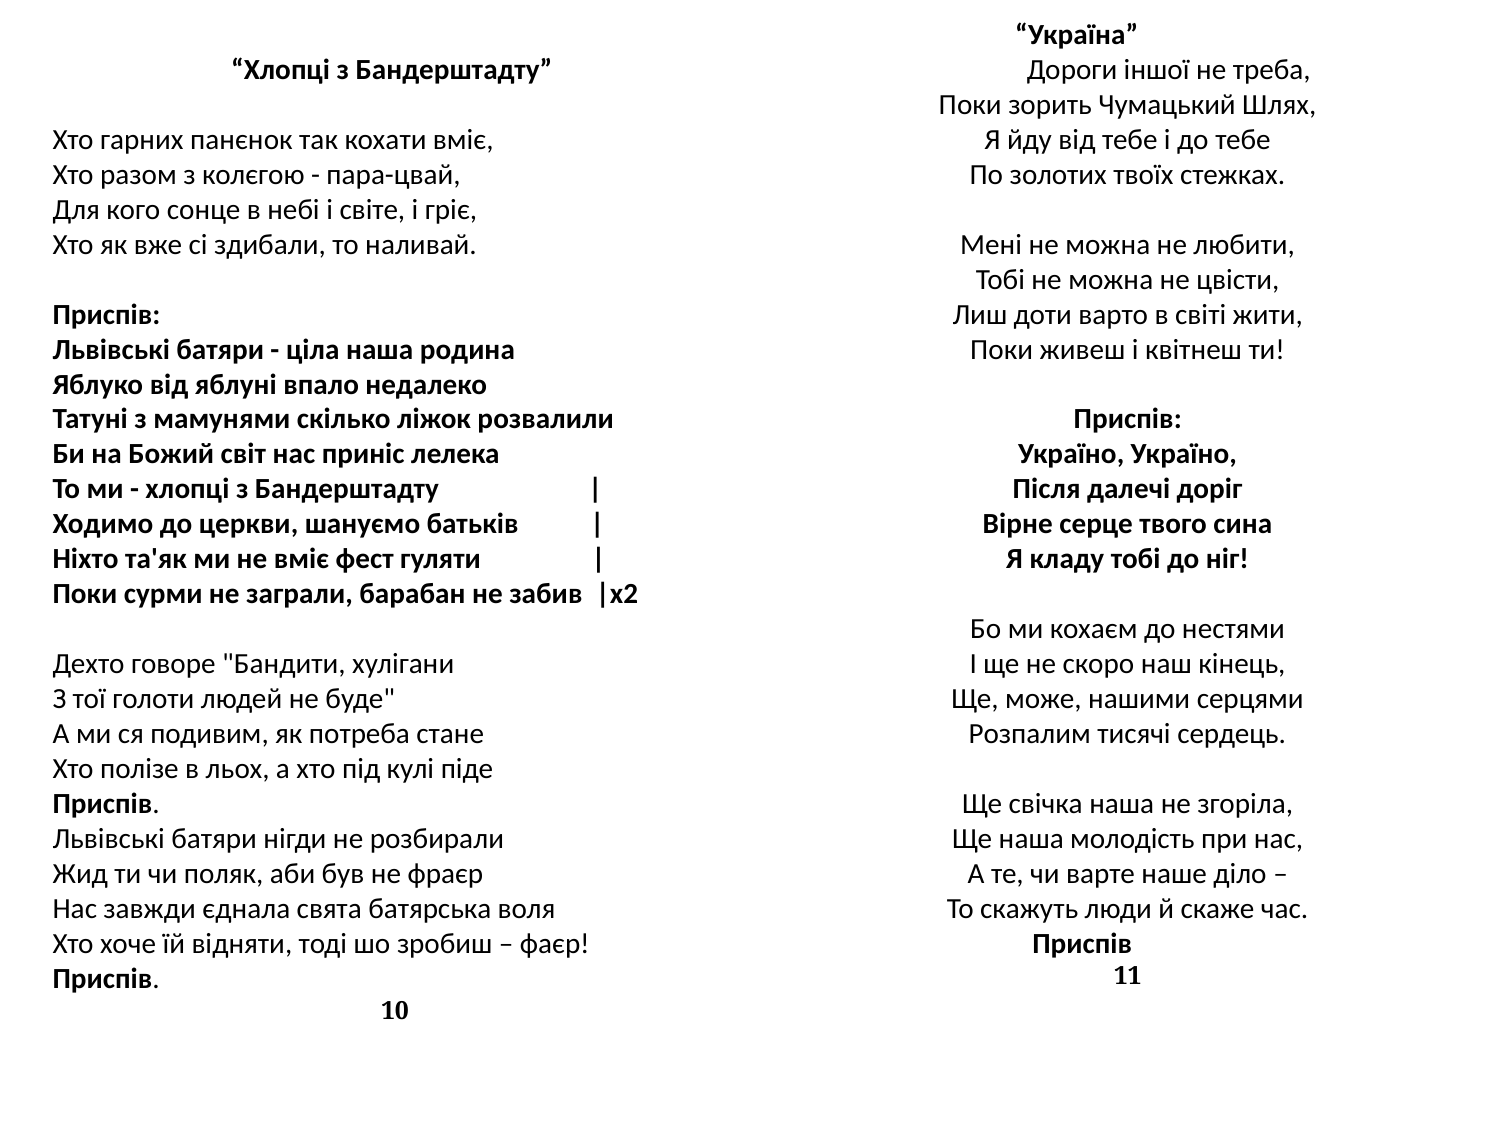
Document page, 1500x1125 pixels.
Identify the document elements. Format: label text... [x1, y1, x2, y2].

text_box “Хлопці з Бандерштадту” Хто гарних панєнок так кохати вміє, Хто разом з колєгою - пара-цвай, Для кого сонце в небі і світе, і гріє, Хто як вже сі здибали, то наливай. Приспів: Львівські батяри - ціла наша родина Яблуко від яблуні впало недалеко Татуні з мамунями скілько ліжок розвалили Би на Божий світ нас приніс лелека То ми - хлопці з Бандерштадту | Ходимо до церкви, шануємо батьків | Ніхто та'як ми не вміє фест гуляти | Поки сурми не заграли, барабан не забив |x2 Дехто говоре "Бандити, хулігани З тої голоти людей не буде" А ми ся подивим, як потреба стане Хто полізе в льох, а хто під кулі піде Приспів. Львівські батяри нігди не розбирали Жид ти чи поляк, аби був не фраєр Нас завжди єднала свята батярська воля Хто хоче їй відняти, тоді шо зробиш – фаєр! Приспів. 10 “Україна” Дороги іншої не треба, Поки зорить Чумацький Шлях, Я йду від тебе і до тебе По золотих твоїх стежках. Мені не можна не любити, Тобі не можна не цвісти, Лиш доти варто в світі жити, Поки живеш і квітнеш ти! Приспів: Україно, Україно, Після далечі доріг Вірне серце твого сина Я кладу тобі до ніг! Бо ми кохаєм до нестями І ще не скоро наш кінець, Ще, може, нашими серцями Розпалим тисячі сердець. Ще свічка наша не згоріла, Ще наша молодість при нас, А те, чи варте наше діло – То скажуть люди й скаже час. Приспів 11 [37, 0, 1438, 1125]
